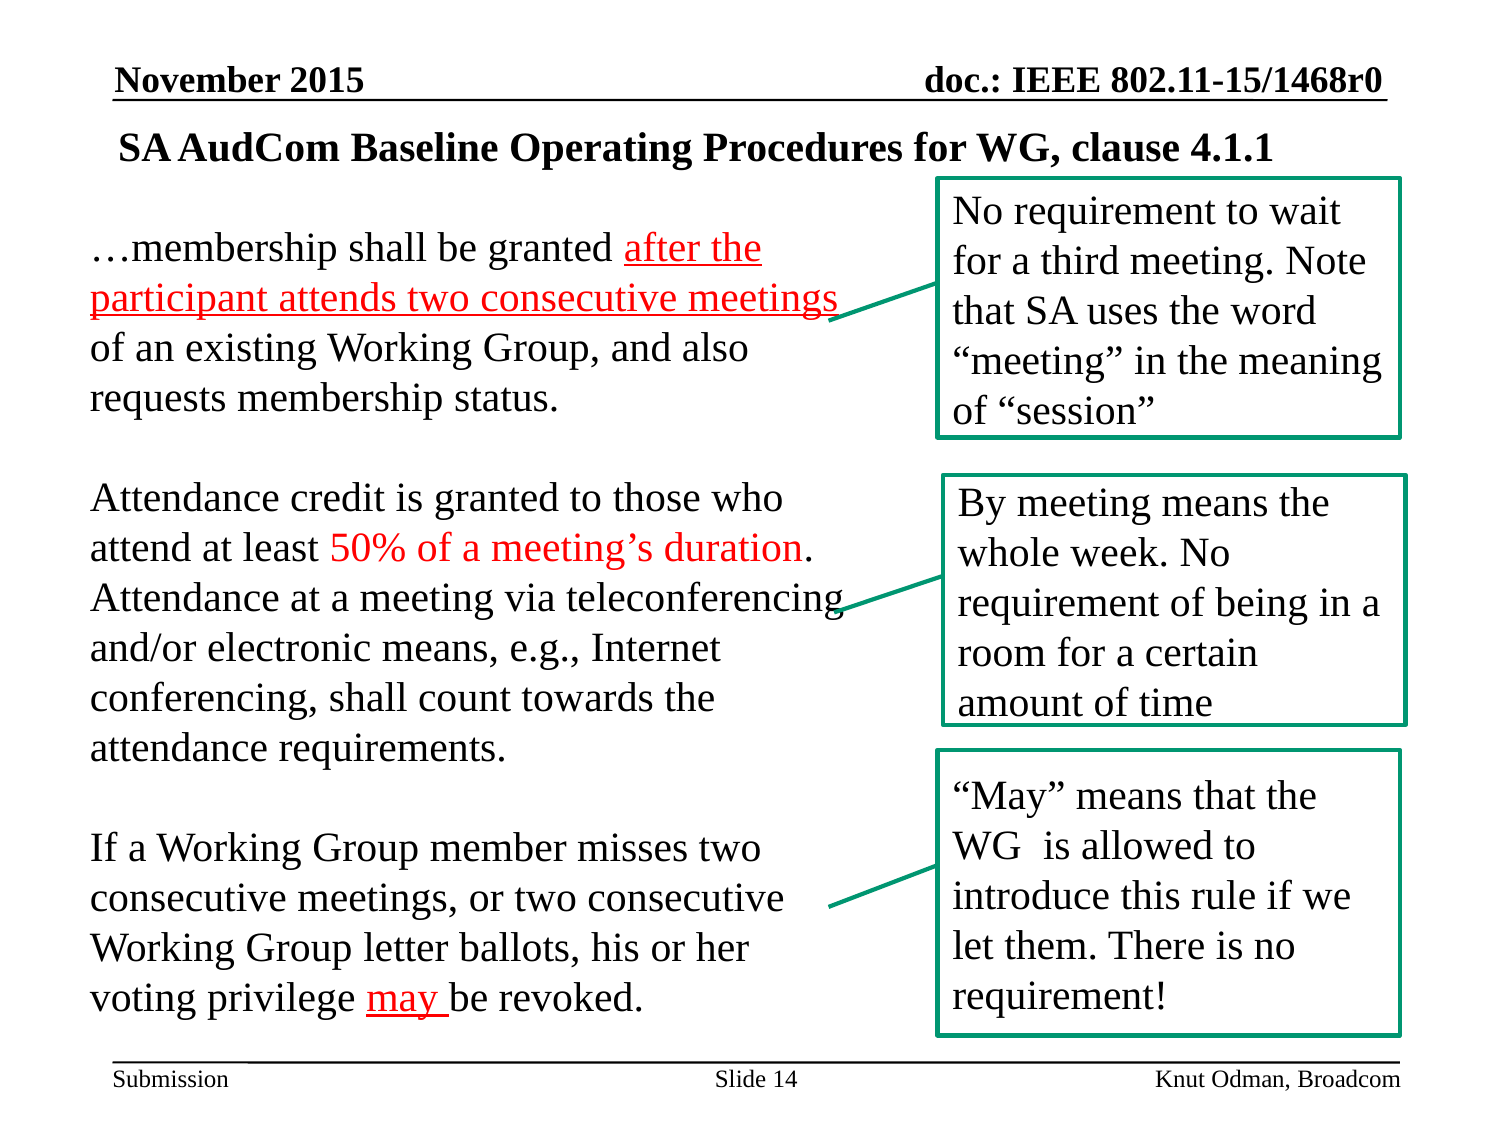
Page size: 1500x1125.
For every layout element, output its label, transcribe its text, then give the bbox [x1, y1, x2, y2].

text_box No requirement to wait for a third meeting. Note that SA uses the word “meeting” in the meaning of “session” [827, 176, 1402, 440]
text_box SA AudCom Baseline Operating Procedures for WG, clause 4.1.1 [103, 112, 1301, 178]
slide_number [114, 54, 374, 101]
text_box …membership shall be granted after the participant attends two consecutive meetings of an existing Working Group, and also requests membership status. Attendance credit is granted to those who attend at least 50% of a meeting’s duration. Attendance at a meeting via teleconferencing and/or electronic means, e.g., Internet conferencing, shall count towards the attendance requirements. If a Working Group member misses two consecutive meetings, or two consecutive Working Group letter ballots, his or her voting privilege may be revoked. [75, 212, 863, 1028]
text_box By meeting means the whole week. No requirement of being in a room for a certain amount of time [833, 473, 1408, 727]
footer Knut Odman, Broadcom [1152, 1061, 1402, 1093]
slide_number Slide 14 [712, 1061, 800, 1093]
text_box “May” means that the WG is allowed to introduce this rule if we let them. There is no requirement! [827, 748, 1402, 1038]
